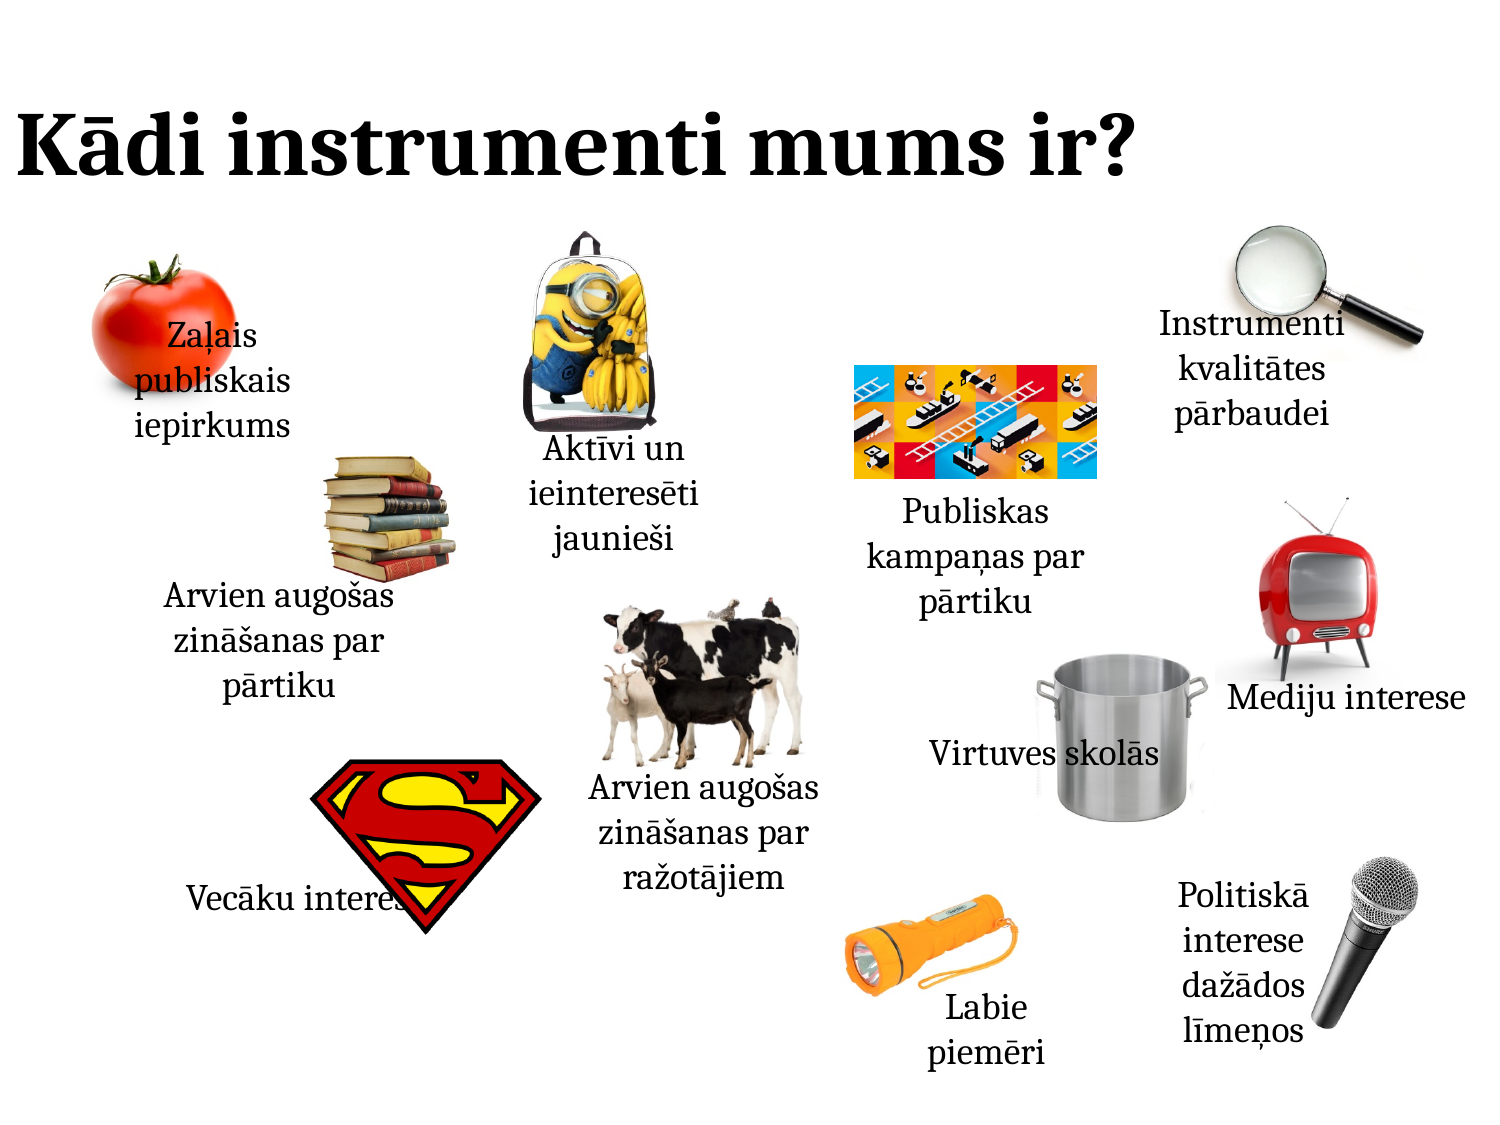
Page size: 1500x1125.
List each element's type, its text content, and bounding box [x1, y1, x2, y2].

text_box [838, 853, 1081, 1102]
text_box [478, 231, 751, 566]
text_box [143, 441, 479, 713]
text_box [1107, 856, 1451, 1036]
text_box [1115, 203, 1431, 441]
title Kādi instrumenti mums ir? [0, 45, 1500, 233]
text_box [169, 755, 549, 971]
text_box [1199, 467, 1483, 770]
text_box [556, 571, 840, 906]
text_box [839, 365, 1112, 630]
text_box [76, 243, 349, 453]
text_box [908, 647, 1216, 828]
